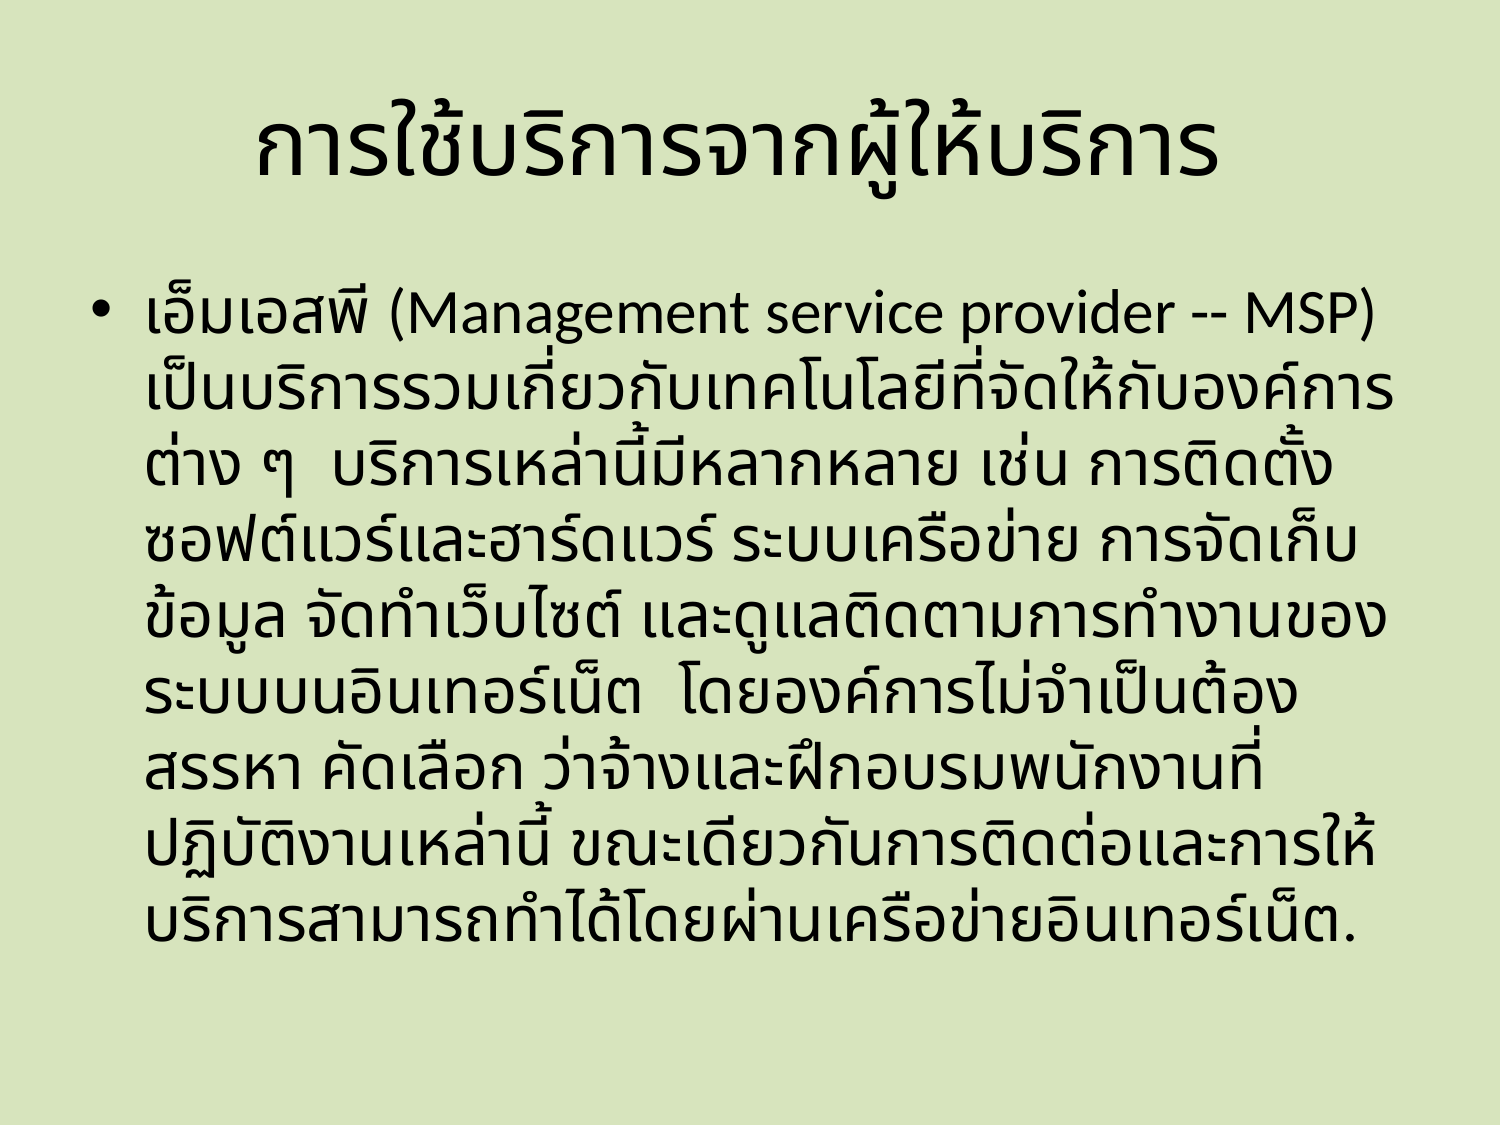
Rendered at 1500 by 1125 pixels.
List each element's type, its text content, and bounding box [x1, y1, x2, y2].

title การใช้บริการจากผู้ให้บริการ [75, 45, 1425, 233]
list เอ็มเอสพี (Management service provider -- MSP) เป็นบริการรวมเกี่ยวกับเทคโนโลยีที่จัดให้กับองค์การต่าง ๆ บริการเหล่านี้มีหลากหลาย เช่น การติดตั้งซอฟต์แวร์และฮาร์ดแวร์ ระบบเครือข่าย การจัดเก็บข้อมูล จัดทำเว็บไซต์ และดูแลติดตามการทำงานของระบบบนอินเทอร์เน็ต โดยองค์การไม่จำเป็นต้องสรรหา คัดเลือก ว่าจ้างและฝึกอบรมพนักงานที่ปฏิบัติงานเหล่านี้ ขณะเดียวกันการติดต่อและการให้บริการสามารถทำได้โดยผ่านเครือข่ายอินเทอร์เน็ต. [75, 262, 1425, 1005]
